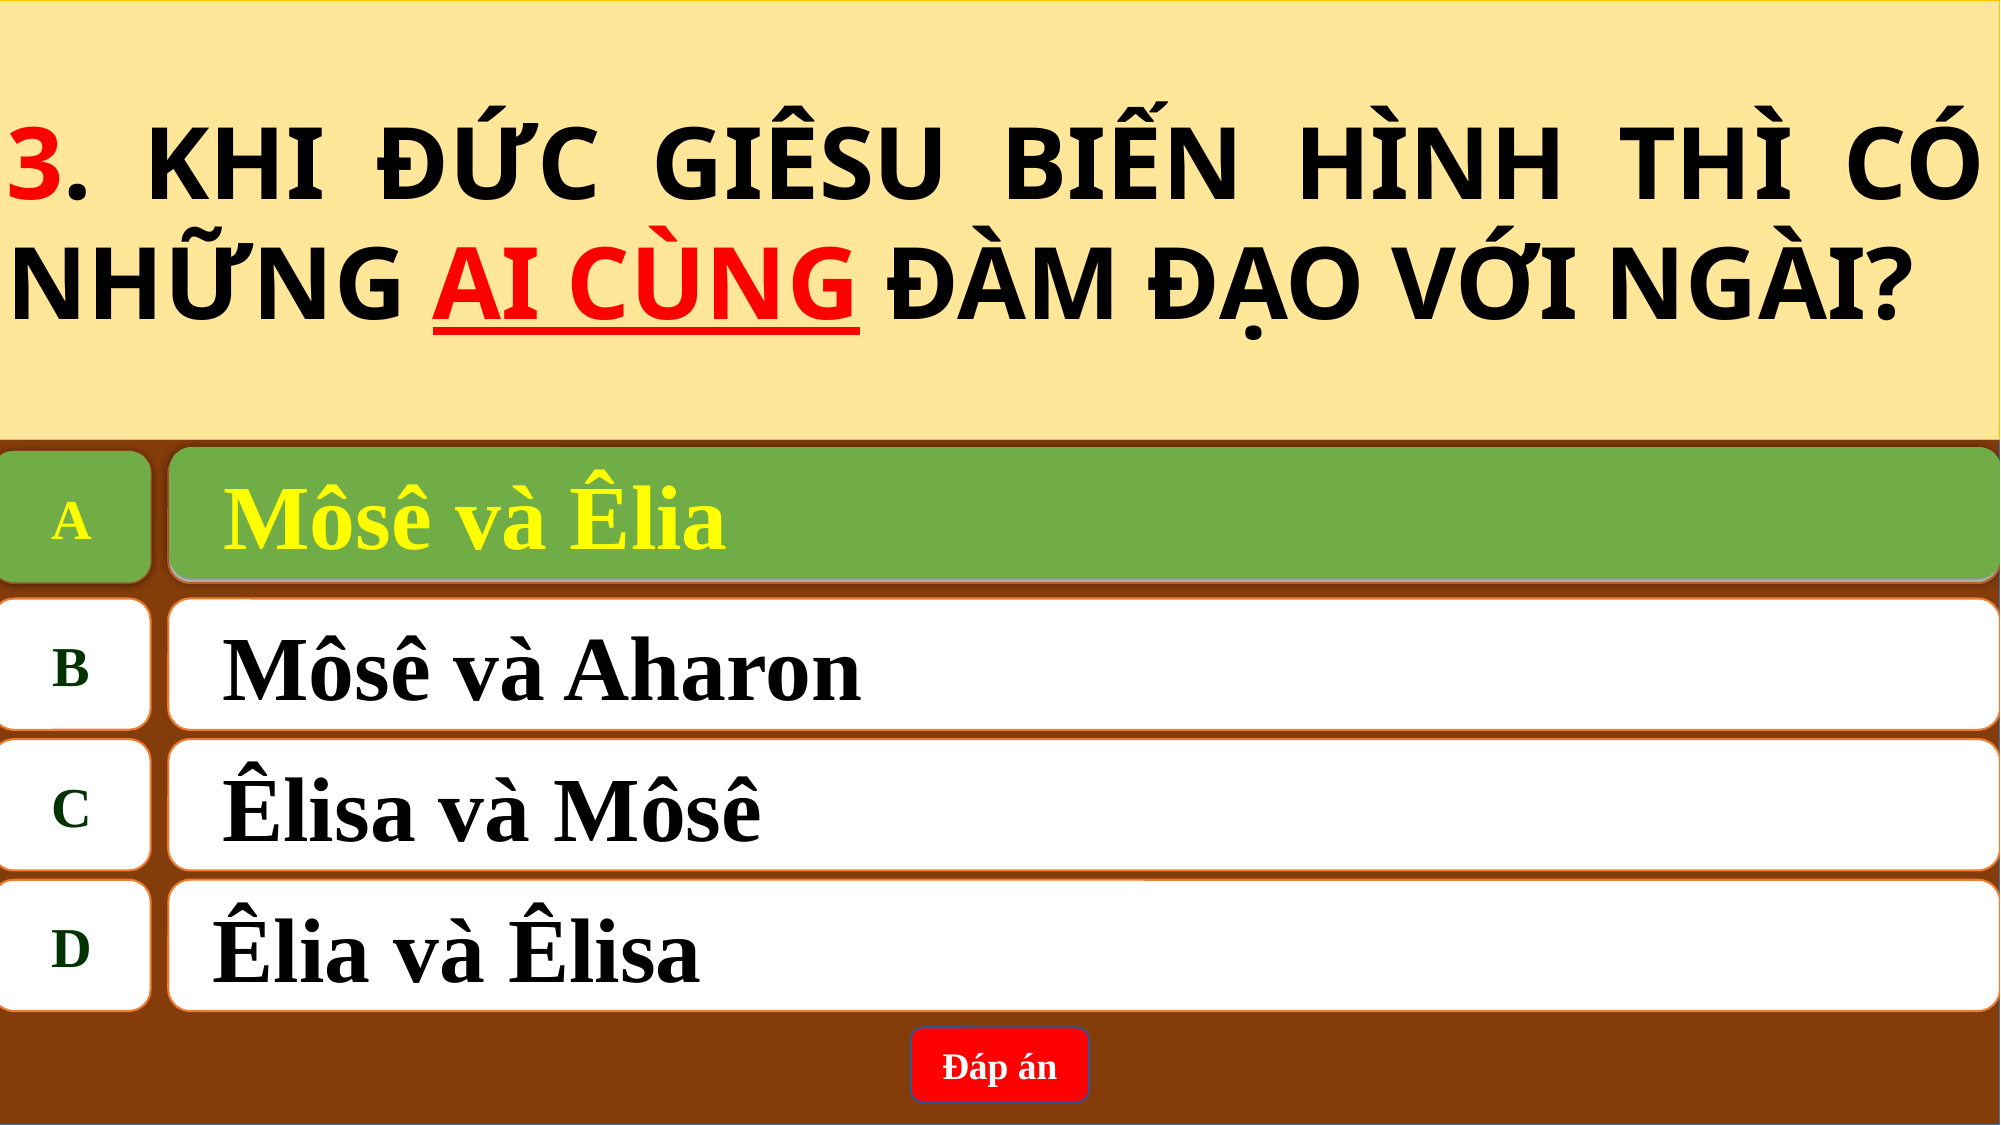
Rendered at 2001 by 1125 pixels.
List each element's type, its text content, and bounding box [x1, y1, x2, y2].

text_box [0, 871, 2000, 879]
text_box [0, 598, 2000, 730]
text_box [0, 583, 2000, 598]
text_box 3. KHI ĐỨC GIÊSU BIẾN HÌNH THÌ CÓ NHỮNG AI CÙNG ĐÀM ĐẠO VỚI NGÀI? [0, 0, 2000, 440]
text_box [0, 440, 189, 447]
text_box [0, 730, 2000, 739]
text_box [0, 1011, 2000, 1125]
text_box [0, 739, 2000, 871]
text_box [0, 879, 2000, 1011]
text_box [0, 447, 2000, 583]
text_box Đáp án [909, 1026, 1091, 1104]
text_box [1981, 440, 2000, 447]
